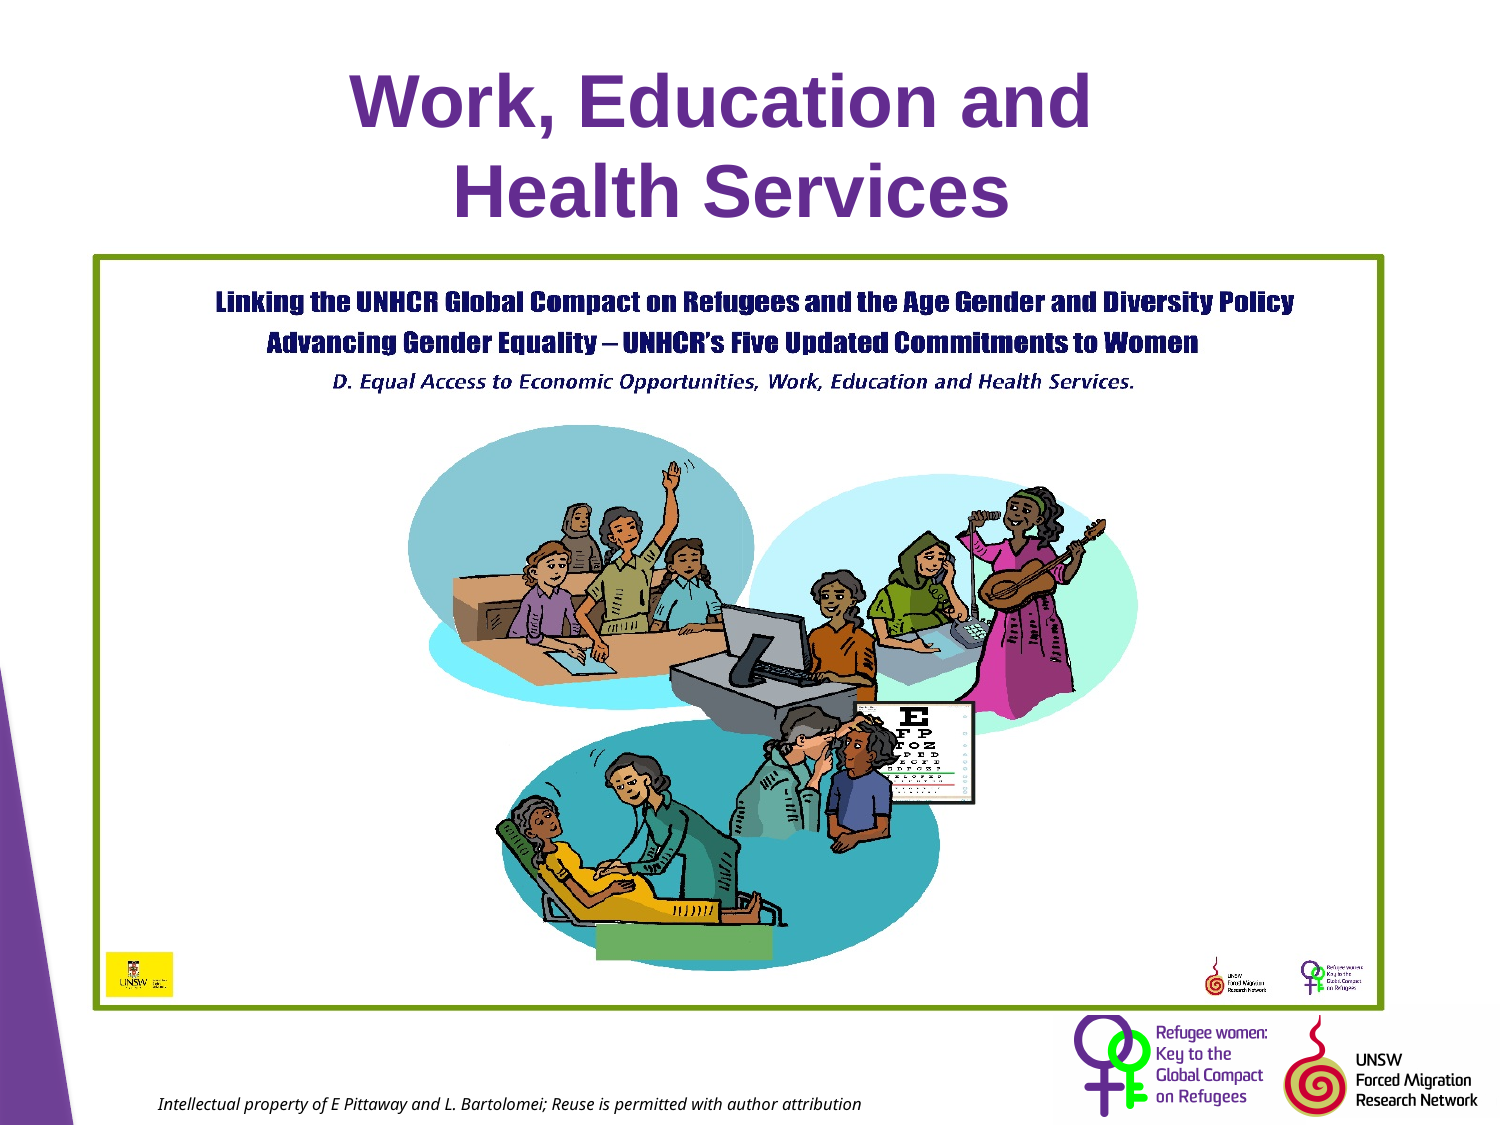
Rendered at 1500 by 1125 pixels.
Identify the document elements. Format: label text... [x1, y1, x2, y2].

picture [87, 246, 1500, 1125]
title Work, Education and Health Services [99, 44, 1365, 150]
